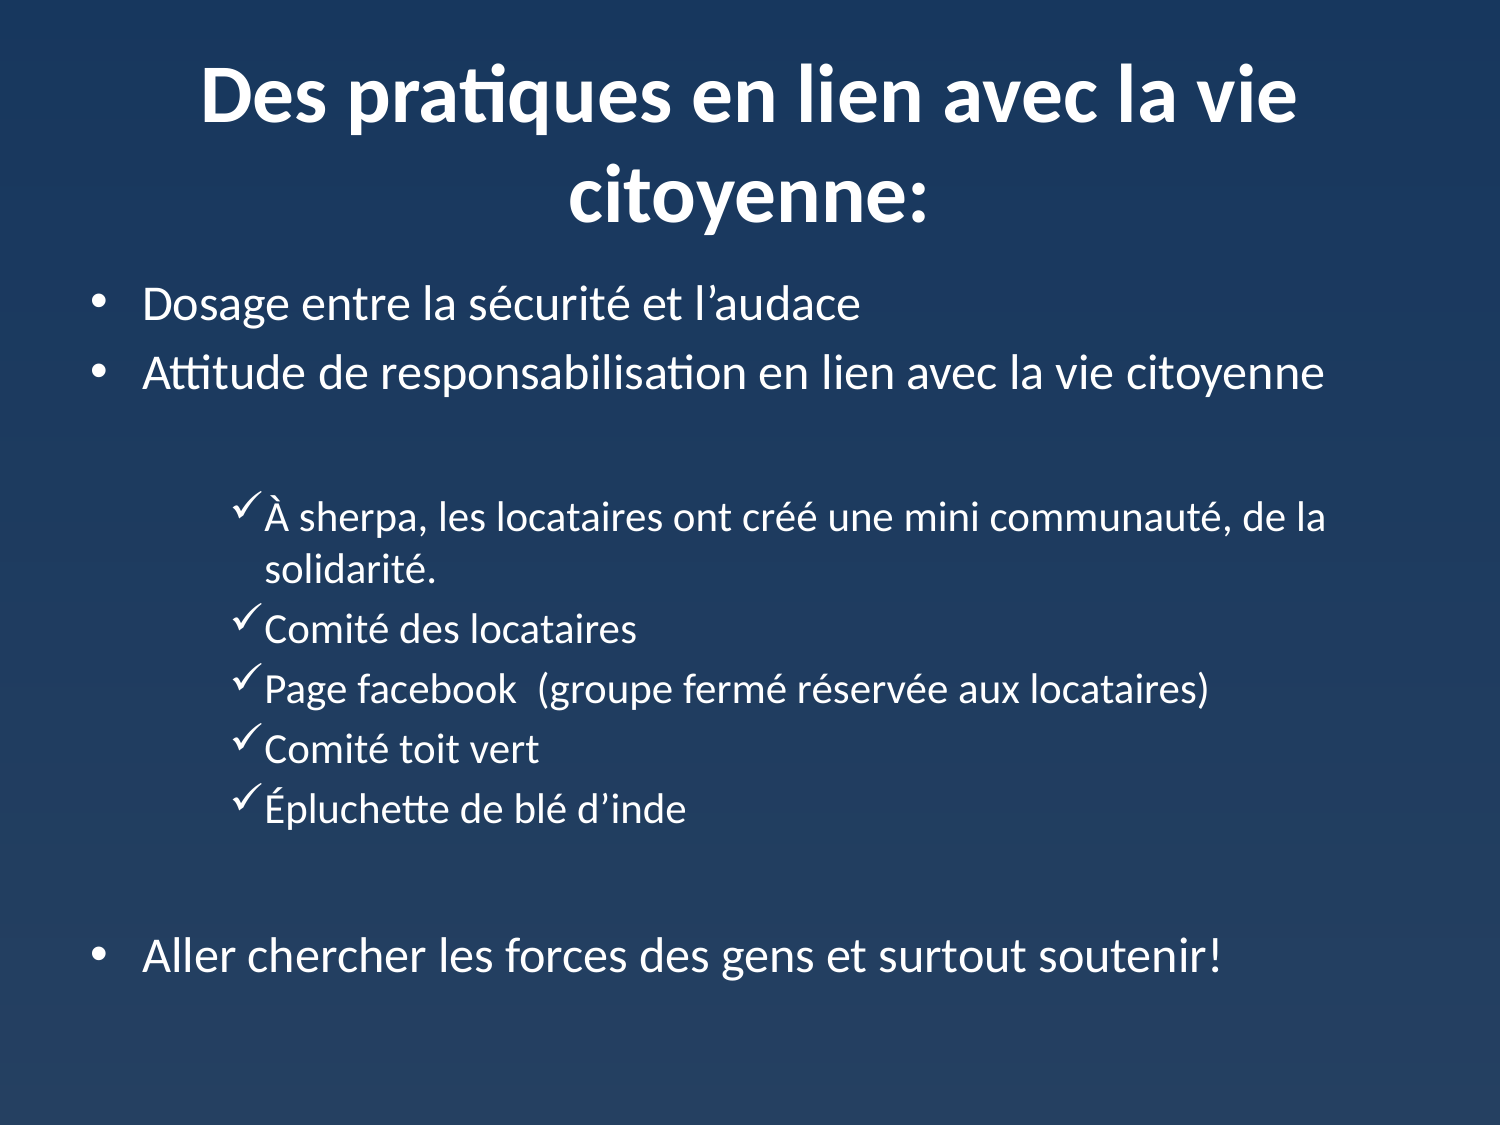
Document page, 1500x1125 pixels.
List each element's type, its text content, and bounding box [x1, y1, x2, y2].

title Des pratiques en lien avec la vie citoyenne: [75, 45, 1425, 233]
list Dosage entre la sécurité et l’audace Attitude de responsabilisation en lien avec la vie citoyenne À sherpa, les locataires ont créé une mini communauté, de la solidarité. Comité des locataires Page facebook (groupe fermé réservée aux locataires) Comité toit vert Épluchette de blé d’inde Aller chercher les forces des gens et surtout soutenir! [75, 262, 1425, 1005]
